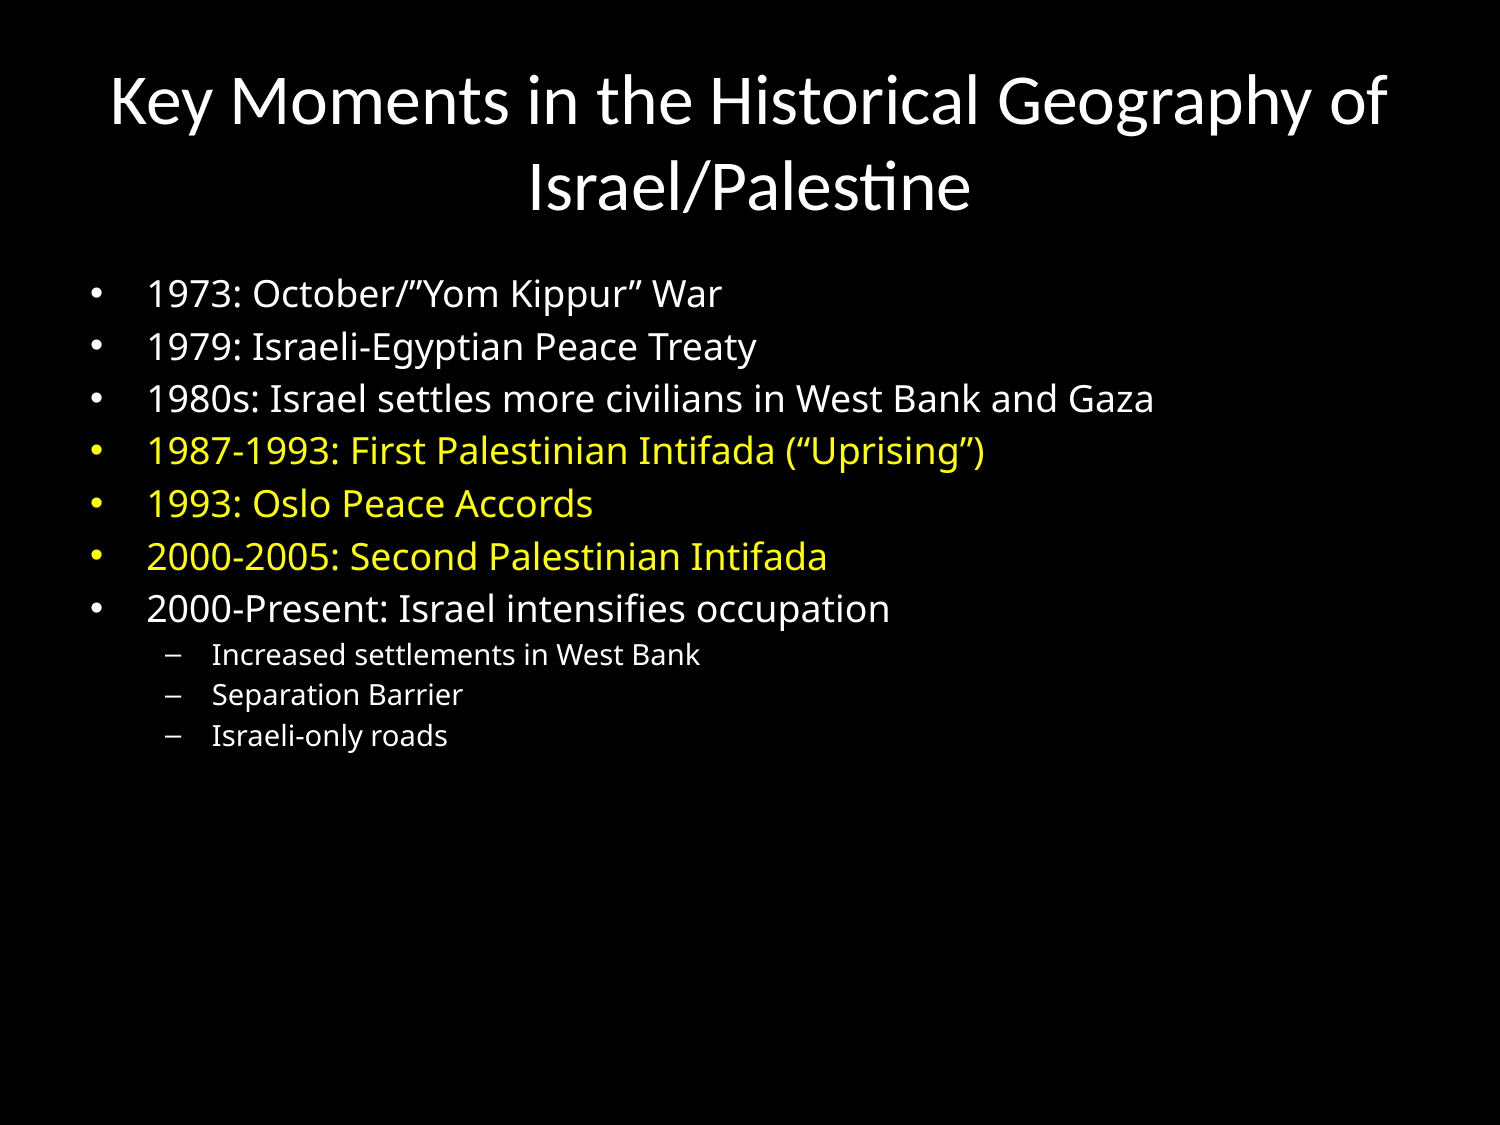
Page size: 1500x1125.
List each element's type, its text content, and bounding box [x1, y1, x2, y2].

list 1973: October/”Yom Kippur” War 1979: Israeli-Egyptian Peace Treaty 1980s: Israel settles more civilians in West Bank and Gaza 1987-1993: First Palestinian Intifada (“Uprising”) 1993: Oslo Peace Accords 2000-2005: Second Palestinian Intifada 2000-Present: Israel intensifies occupation Increased settlements in West Bank Separation Barrier Israeli-only roads [75, 262, 1425, 1125]
title Key Moments in the Historical Geography of Israel/Palestine [75, 45, 1425, 233]
